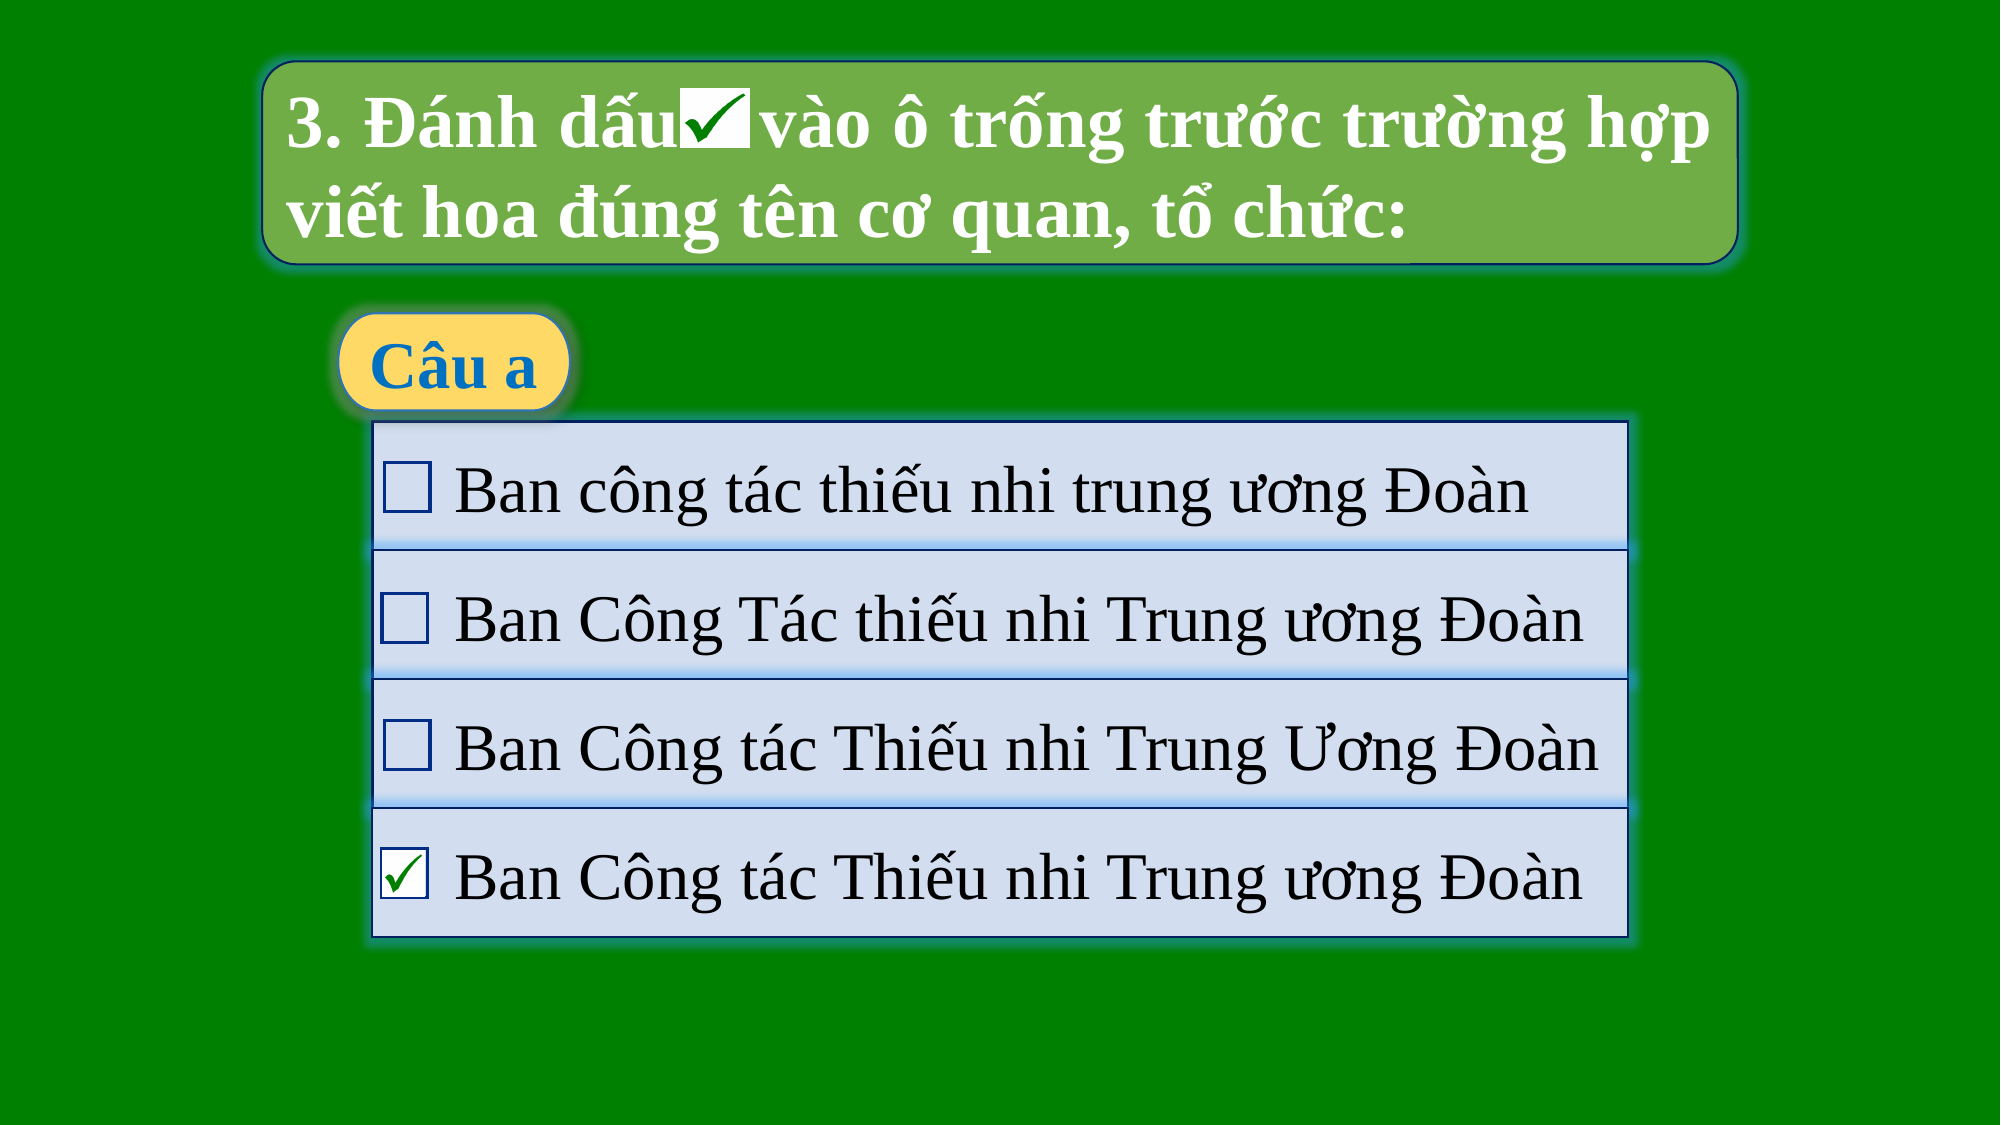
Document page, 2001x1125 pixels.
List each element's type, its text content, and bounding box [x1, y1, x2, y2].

text_box Ban Công tác Thiếu nhi Trung Ương Đoàn [371, 678, 1629, 794]
picture [382, 850, 425, 897]
text_box Ban Công tác Thiếu nhi Trung ương Đoàn [371, 807, 1629, 938]
text_box [383, 461, 432, 513]
text_box 3. Đánh dấu vào ô trống trước trường hợp viết hoa đúng tên cơ quan, tổ chức: [261, 60, 1739, 266]
text_box [380, 847, 429, 899]
text_box Câu a [337, 312, 571, 412]
text_box Ban công tác thiếu nhi trung ương Đoàn [371, 420, 1629, 536]
text_box [383, 719, 432, 771]
picture [680, 88, 751, 148]
text_box [380, 592, 429, 644]
text_box Ban Công Tác thiếu nhi Trung ương Đoàn [371, 549, 1629, 665]
